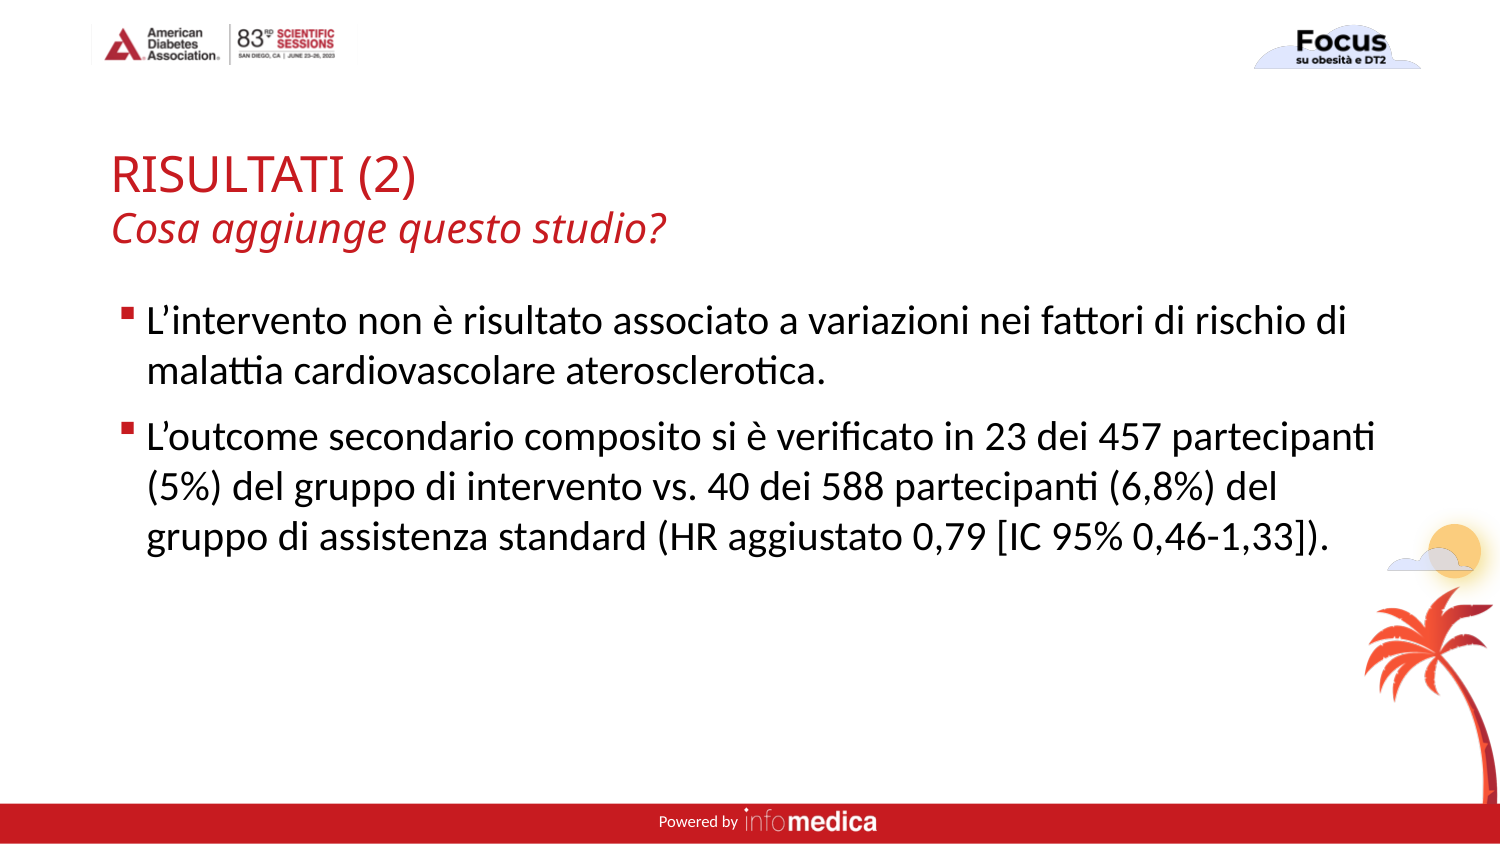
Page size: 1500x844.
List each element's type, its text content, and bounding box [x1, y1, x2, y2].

picture [83, 24, 363, 65]
picture [1361, 523, 1500, 804]
list L’intervento non è risultato associato a variazioni nei fattori di rischio di malattia cardiovascolare aterosclerotica. L’outcome secondario composito si è verificato in 23 dei 457 partecipanti (5%) del gruppo di intervento vs. 40 dei 588 partecipanti (6,8%) del gruppo di assistenza standard (HR aggiustato 0,79 [IC 95% 0,46-1,33]). [103, 285, 1397, 798]
title RISULTATI (2) Cosa aggiunge questo studio? [95, 134, 1390, 260]
picture [742, 807, 879, 832]
picture [1241, 7, 1429, 87]
